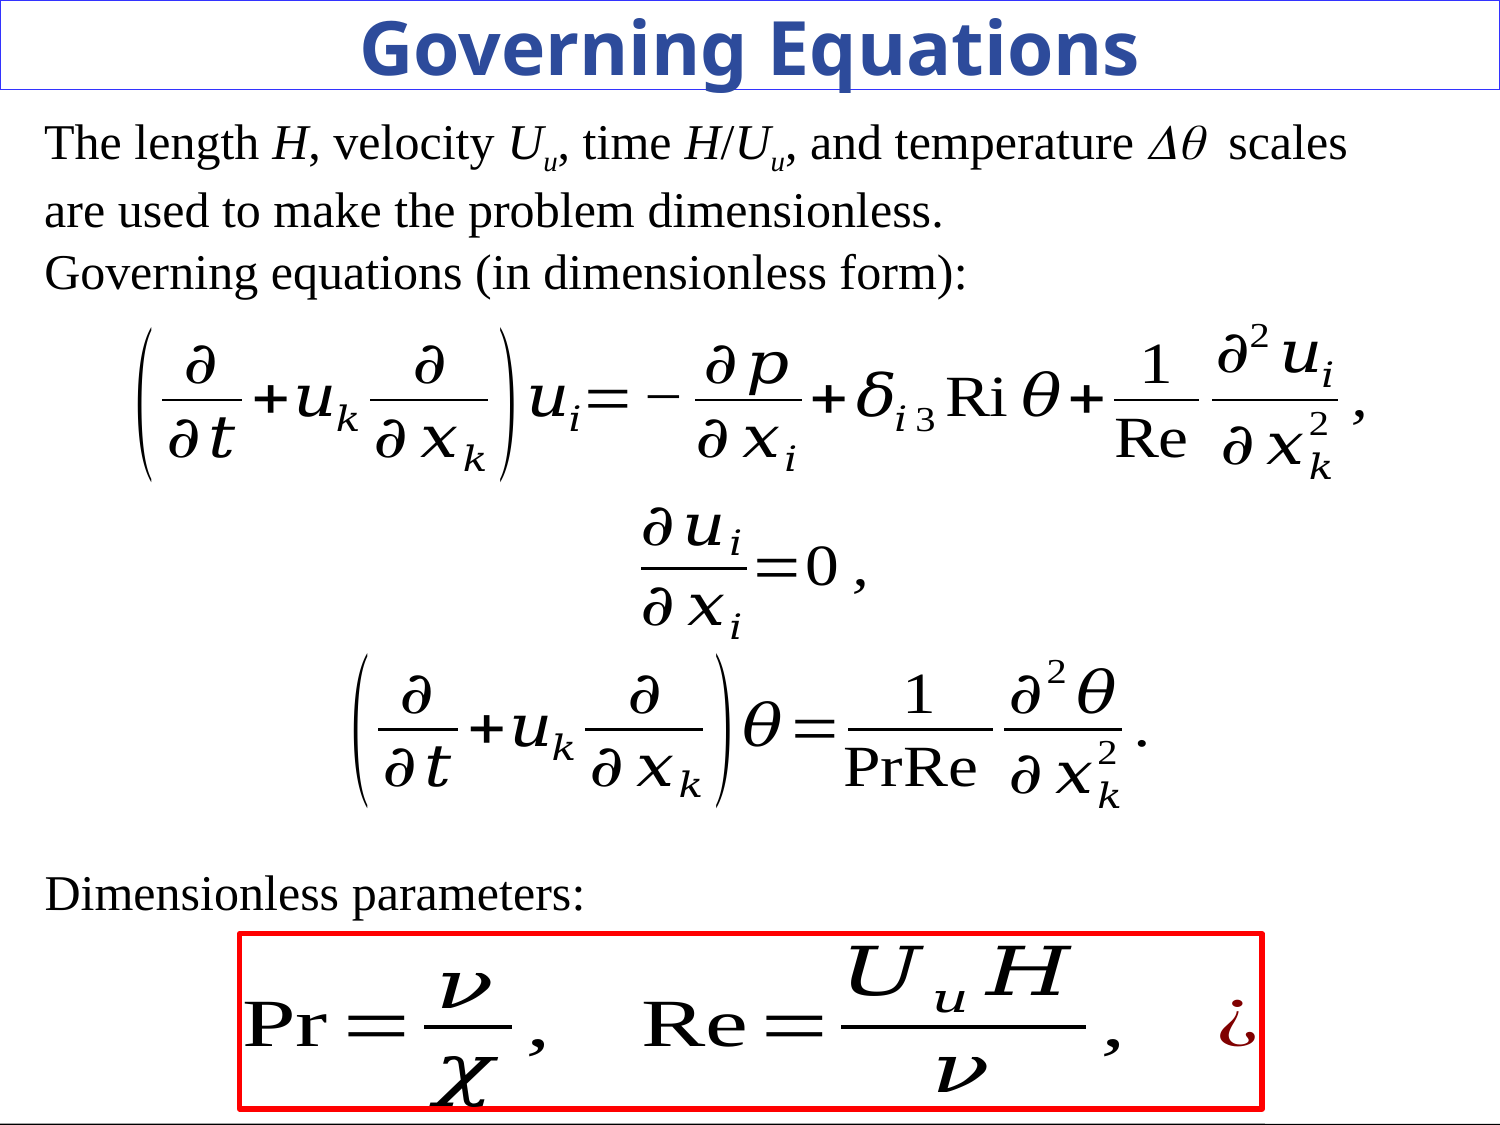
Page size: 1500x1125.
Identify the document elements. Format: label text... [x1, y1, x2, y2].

text_box The length H, velocity Uu, time H/Uu, and temperature  scales are used to make the problem dimensionless. [29, 101, 1412, 245]
title Governing Equations [0, 0, 1500, 90]
text_box Dimensionless parameters: [29, 853, 609, 928]
text_box Governing equations (in dimensionless form): [29, 231, 987, 367]
